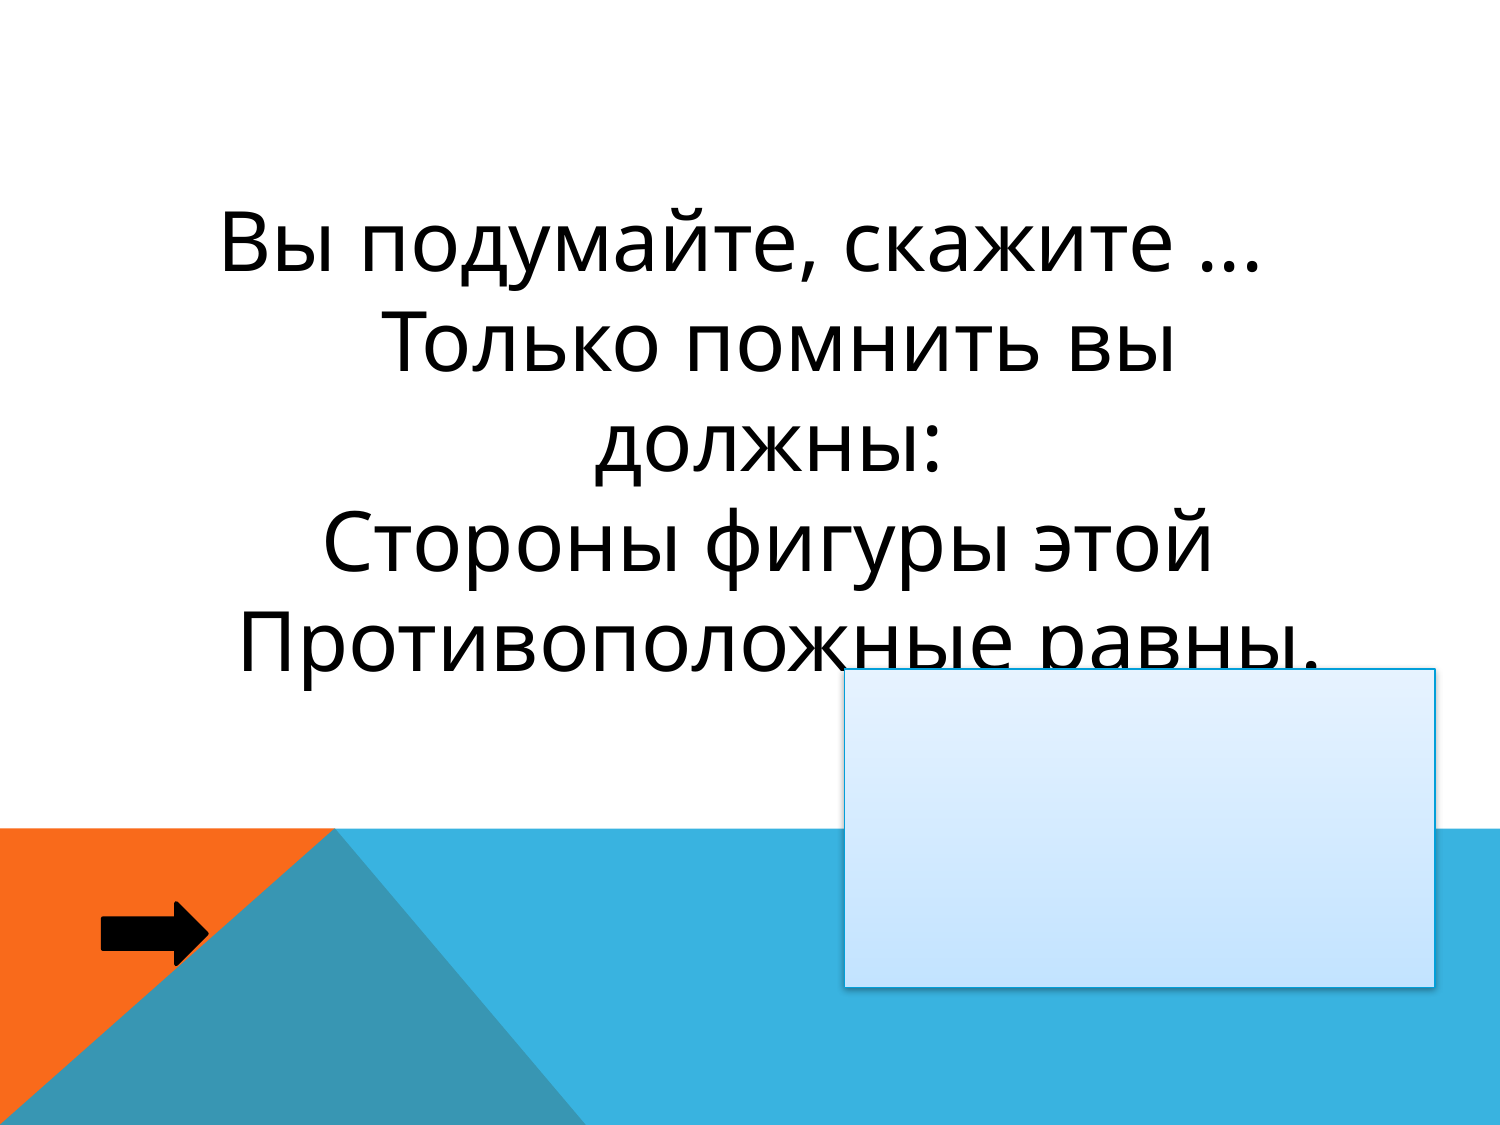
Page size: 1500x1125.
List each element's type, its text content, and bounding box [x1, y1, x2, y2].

text_box [100, 901, 209, 967]
text_box [844, 668, 1436, 988]
list Вы подумайте, скажите ... Только помнить вы должны: Стороны фигуры этой Противоположные равны. [135, 180, 1369, 768]
